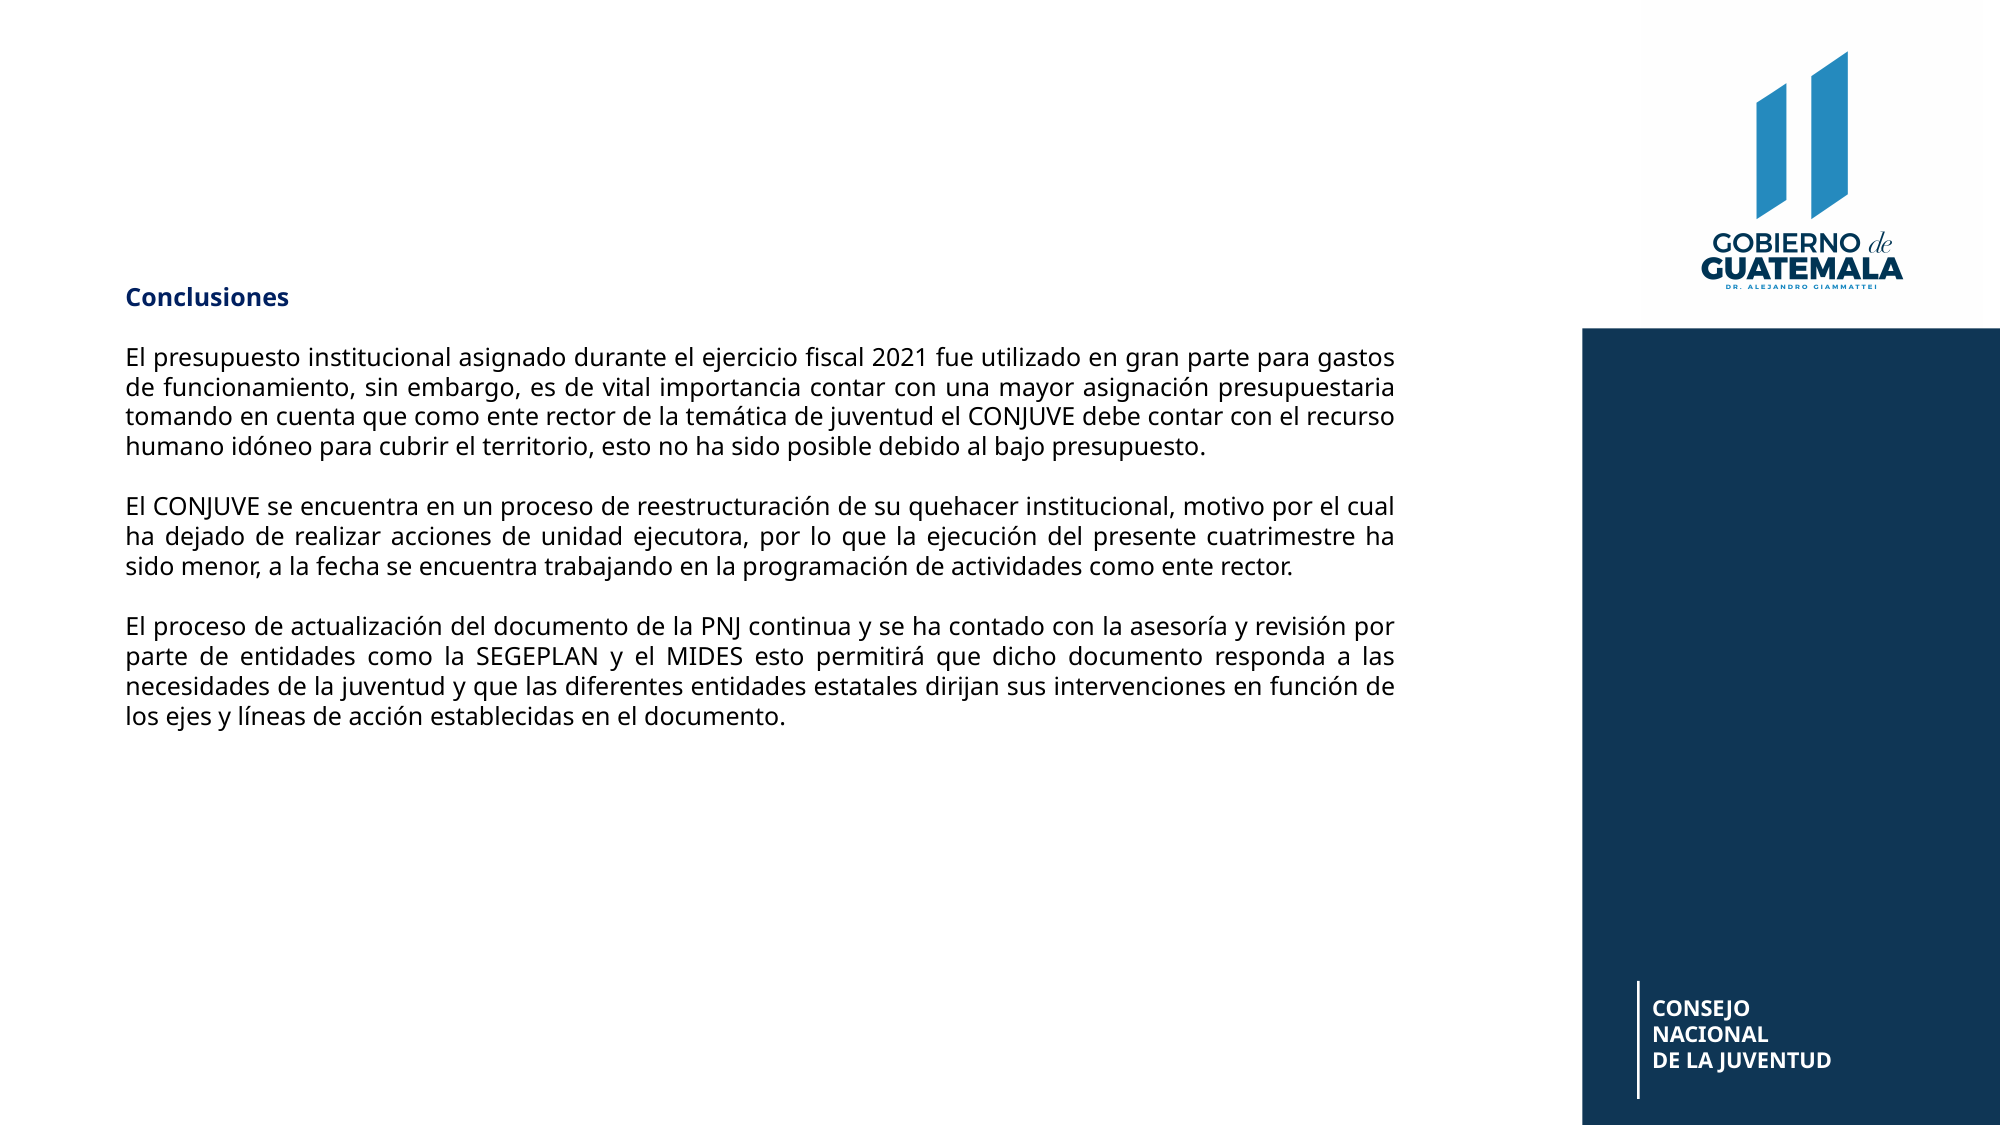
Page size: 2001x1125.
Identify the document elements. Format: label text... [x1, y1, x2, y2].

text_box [1582, 0, 2000, 1125]
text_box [1637, 980, 1999, 1099]
text_box Conclusiones El presupuesto institucional asignado durante el ejercicio fiscal 2021 fue utilizado en gran parte para gastos de funcionamiento, sin embargo, es de vital importancia contar con una mayor asignación presupuestaria tomando en cuenta que como ente rector de la temática de juventud el CONJUVE debe contar con el recurso humano idóneo para cubrir el territorio, esto no ha sido posible debido al bajo presupuesto. El CONJUVE se encuentra en un proceso de reestructuración de su quehacer institucional, motivo por el cual ha dejado de realizar acciones de unidad ejecutora, por lo que la ejecución del presente cuatrimestre ha sido menor, a la fecha se encuentra trabajando en la programación de actividades como ente rector. El proceso de actualización del documento de la PNJ continua y se ha contado con la asesoría y revisión por parte de entidades como la SEGEPLAN y el MIDES esto permitirá que dicho documento responda a las necesidades de la juventud y que las diferentes entidades estatales dirijan sus intervenciones en función de los ejes y líneas de acción establecidas en el documento. [110, 258, 1413, 738]
